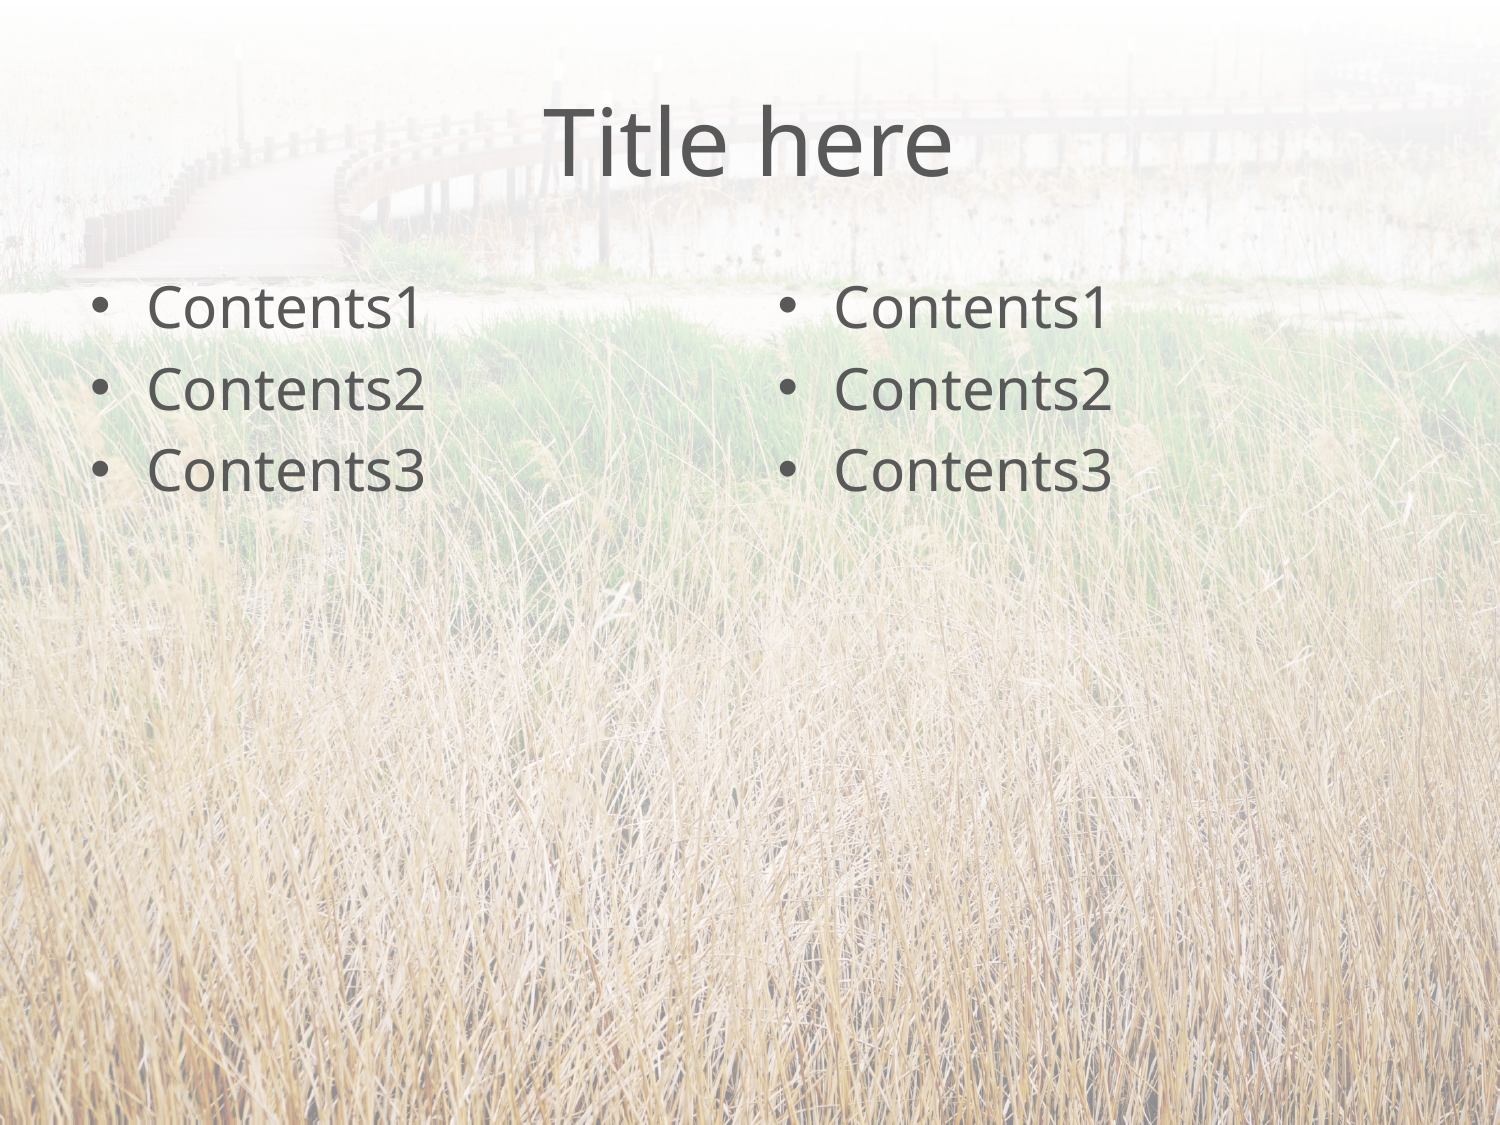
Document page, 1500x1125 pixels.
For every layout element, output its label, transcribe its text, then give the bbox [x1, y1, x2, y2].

title Title here [75, 45, 1425, 233]
text_box [0, 0, 1500, 1125]
list Contents1 Contents2 Contents3 [75, 262, 738, 1005]
list Contents1 Contents2 Contents3 [762, 262, 1425, 1005]
